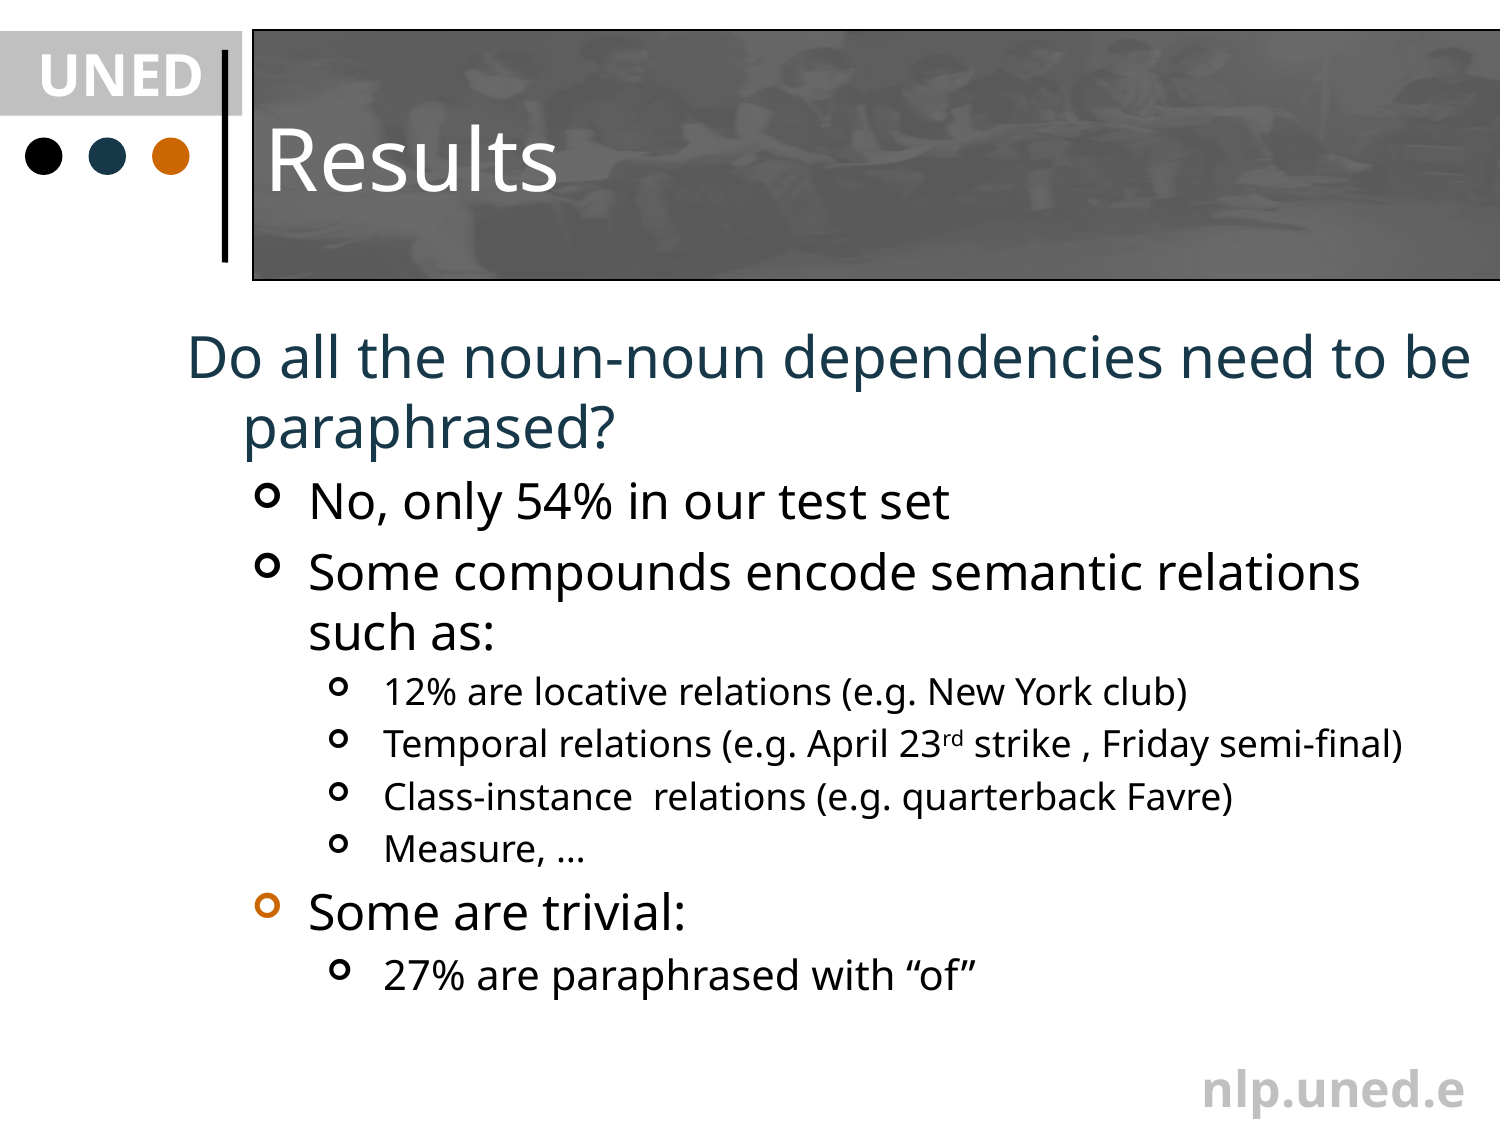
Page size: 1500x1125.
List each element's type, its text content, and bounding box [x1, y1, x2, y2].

list Do all the noun-noun dependencies need to be paraphrased? No, only 54% in our test set Some compounds encode semantic relations such as: 12% are locative relations (e.g. New York club) Temporal relations (e.g. April 23rd strike , Friday semi-final) Class-instance relations (e.g. quarterback Favre) Measure, … Some are trivial: 27% are paraphrased with “of” [170, 312, 1500, 988]
title Results [249, 30, 1401, 282]
